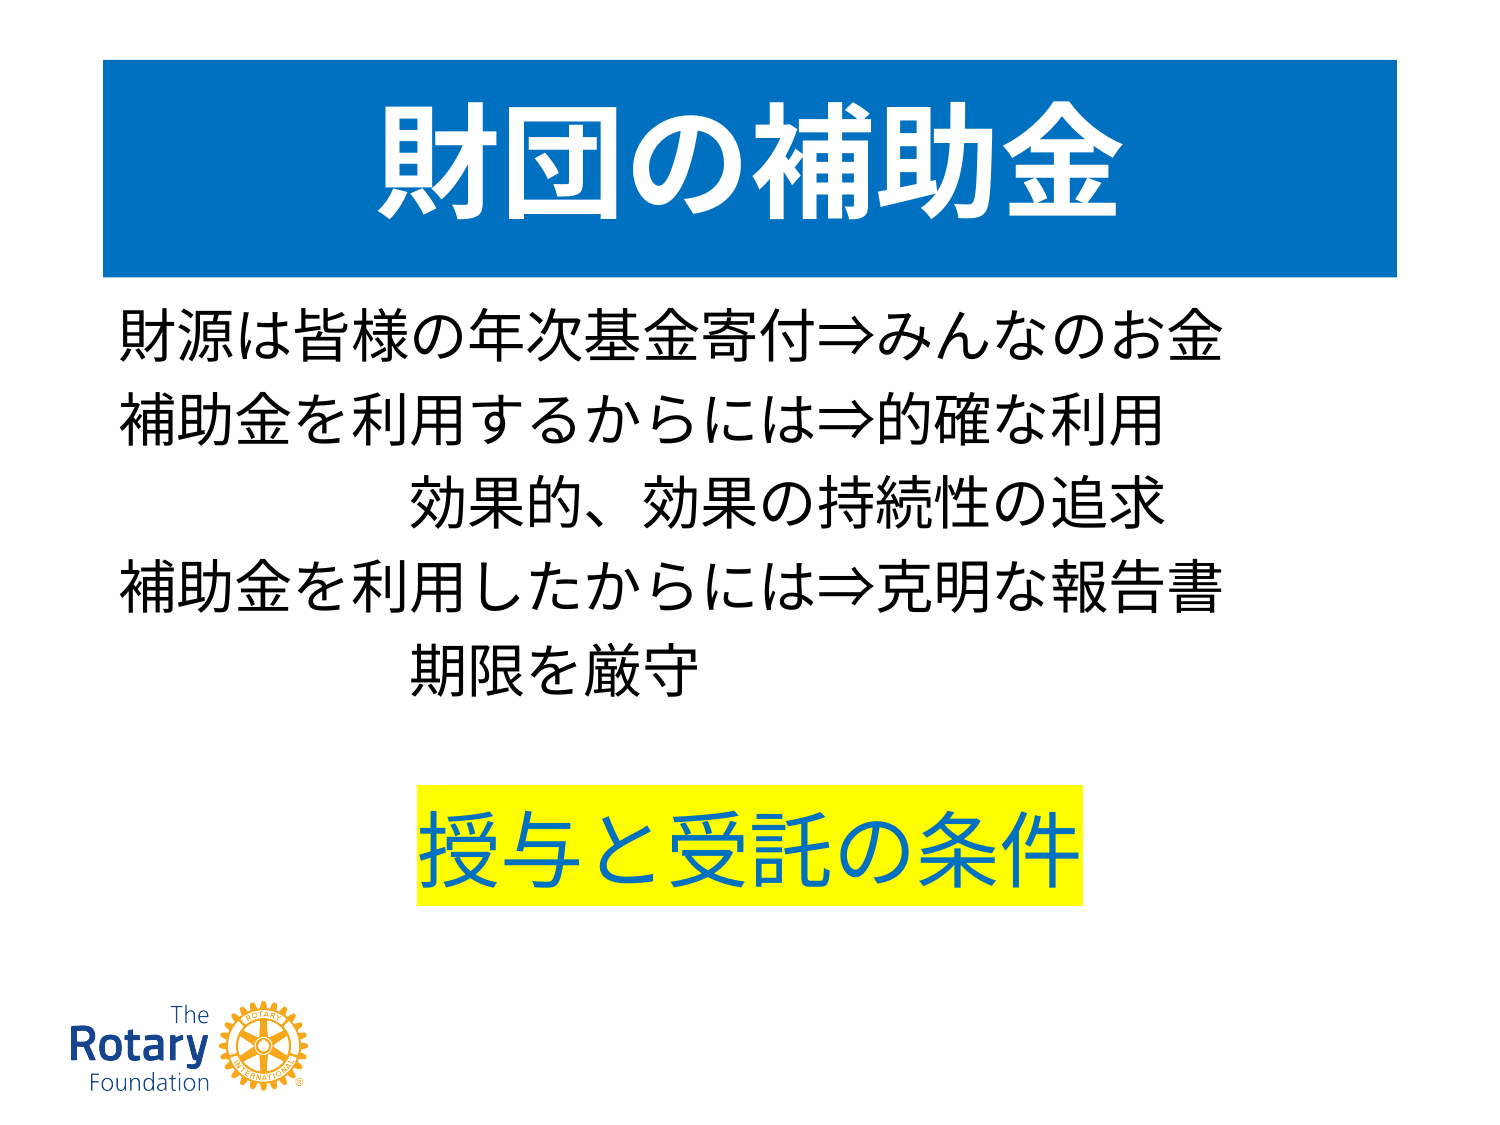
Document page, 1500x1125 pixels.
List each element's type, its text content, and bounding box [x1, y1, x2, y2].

title 財団の補助金 [103, 59, 1397, 278]
picture [71, 1001, 308, 1091]
list 財源は皆様の年次基金寄付⇒みんなのお金 補助金を利用するからには⇒的確な利用 効果的、効果の持続性の追求 補助金を利用したからには⇒克明な報告書 期限を厳守 授与と受託の条件 [103, 299, 1397, 1014]
